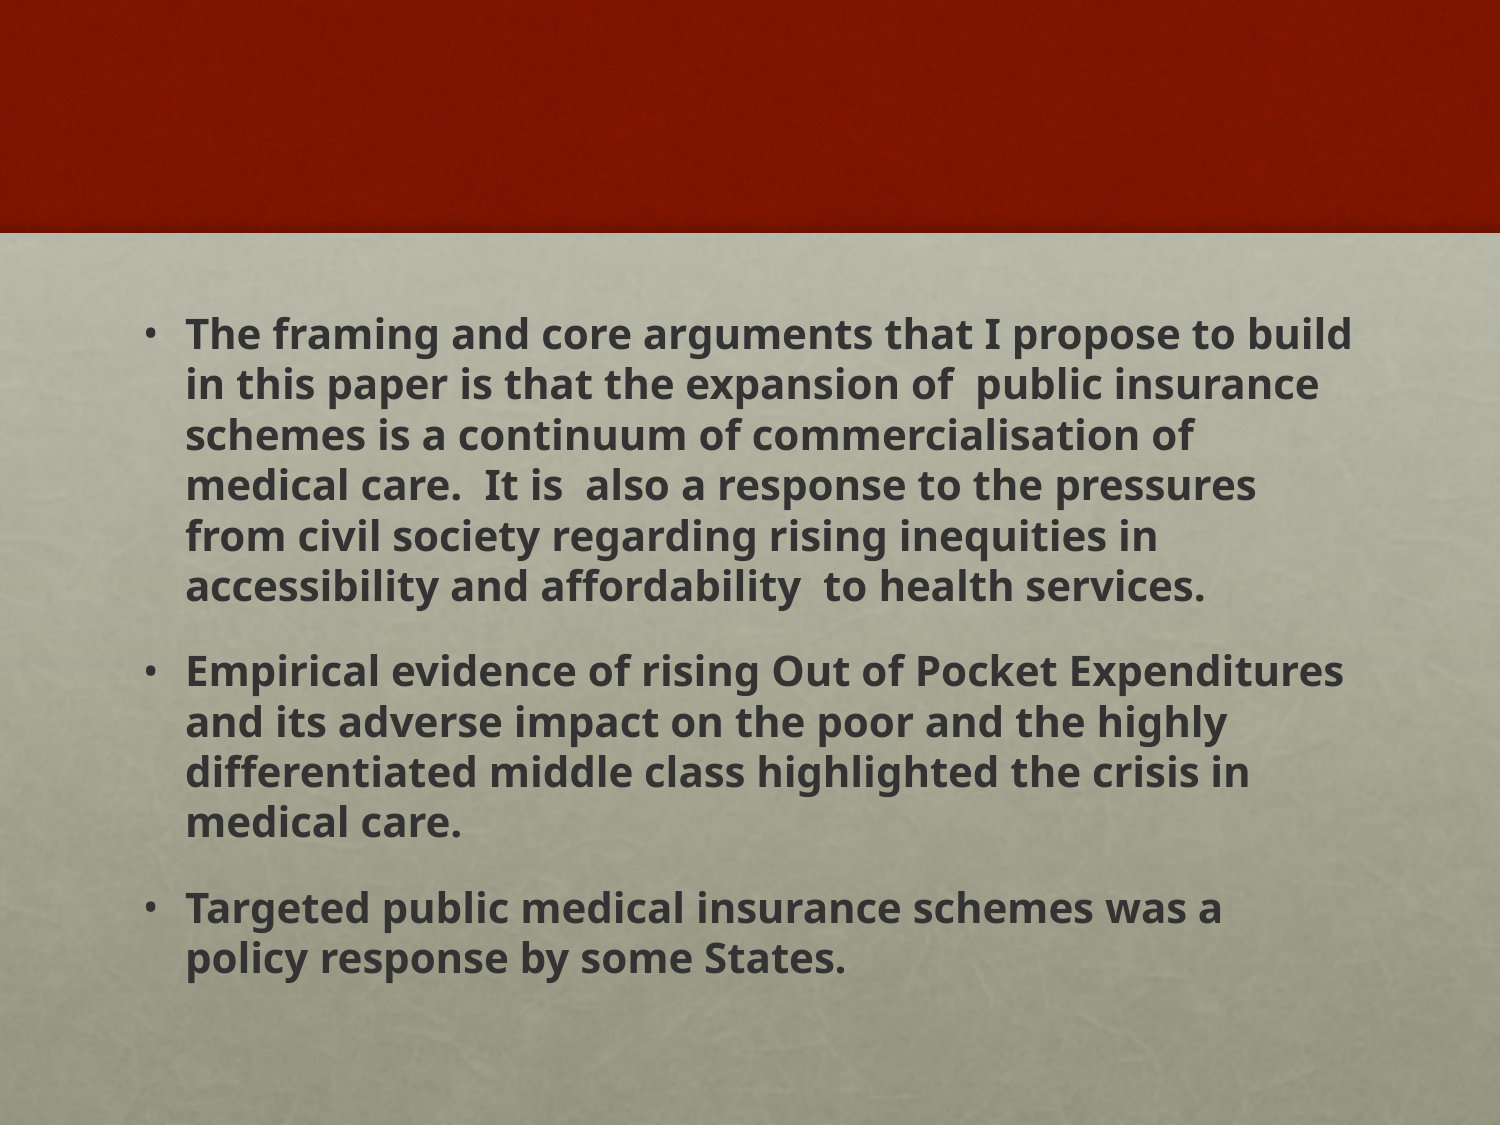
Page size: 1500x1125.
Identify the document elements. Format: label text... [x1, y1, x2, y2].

list The framing and core arguments that I propose to build in this paper is that the expansion of public insurance schemes is a continuum of commercialisation of medical care. It is also a response to the pressures from civil society regarding rising inequities in accessibility and affordability to health services. Empirical evidence of rising Out of Pocket Expenditures and its adverse impact on the poor and the highly differentiated middle class highlighted the crisis in medical care. Targeted public medical insurance schemes was a policy response by some States. [127, 299, 1372, 1005]
picture [0, 214, 1500, 1125]
